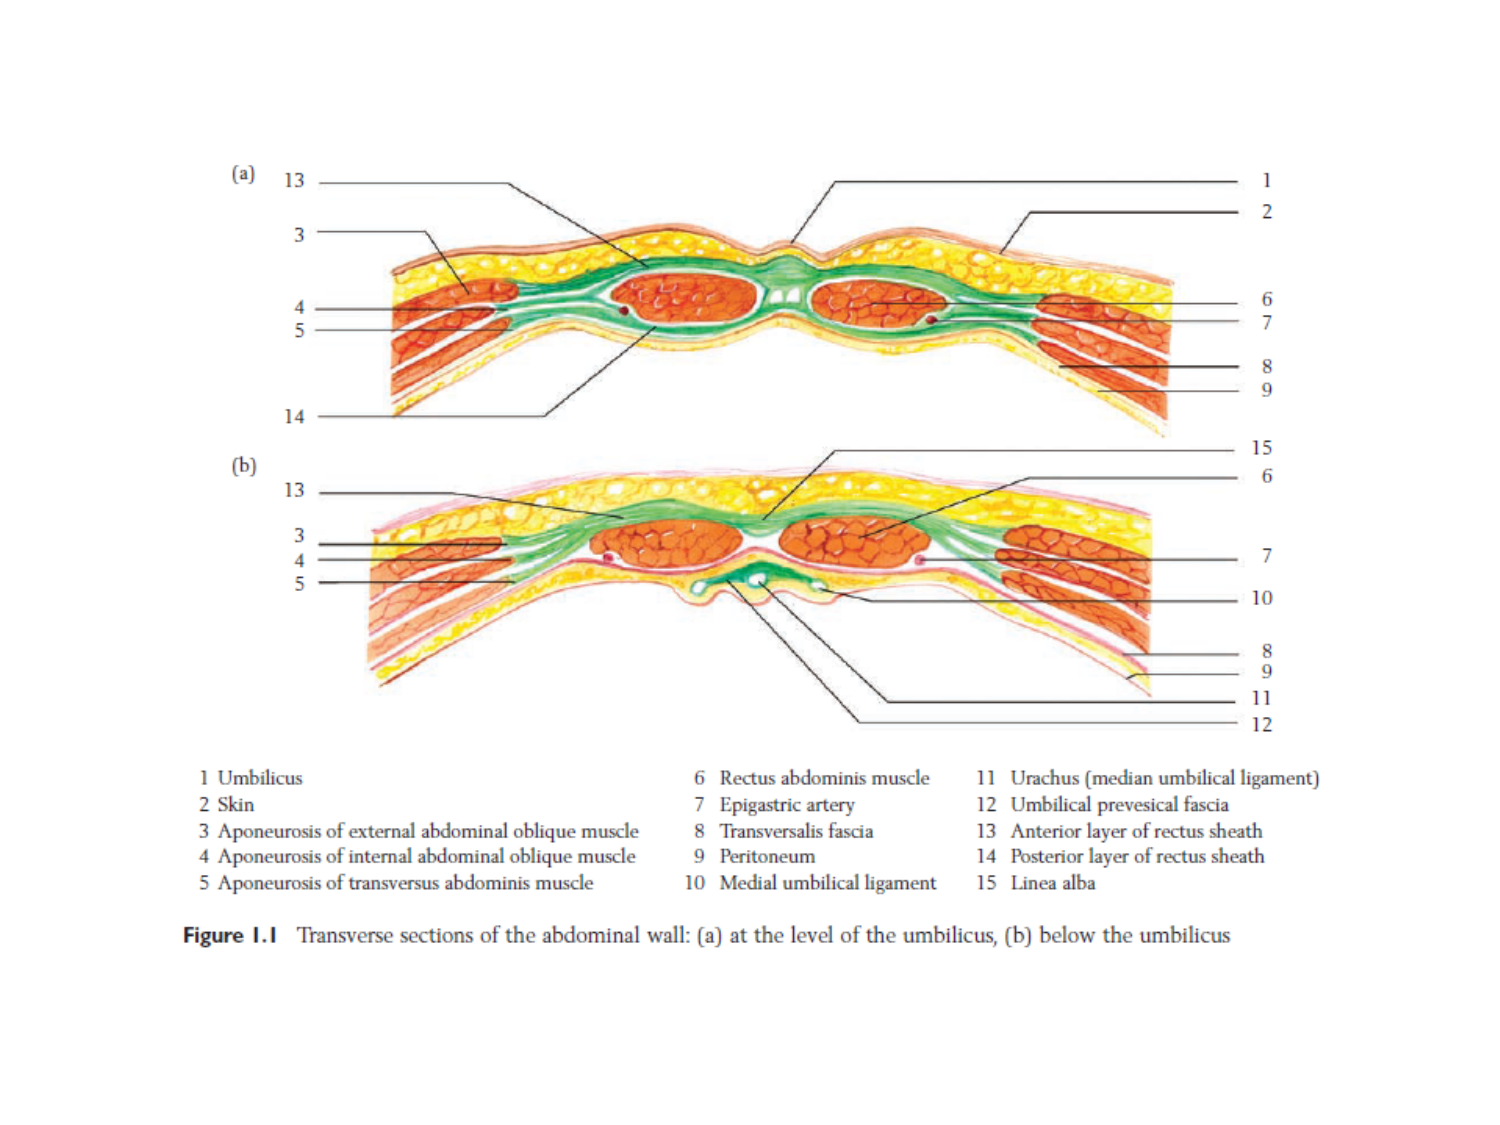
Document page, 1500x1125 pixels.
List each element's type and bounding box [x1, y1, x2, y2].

picture [144, 142, 1356, 983]
